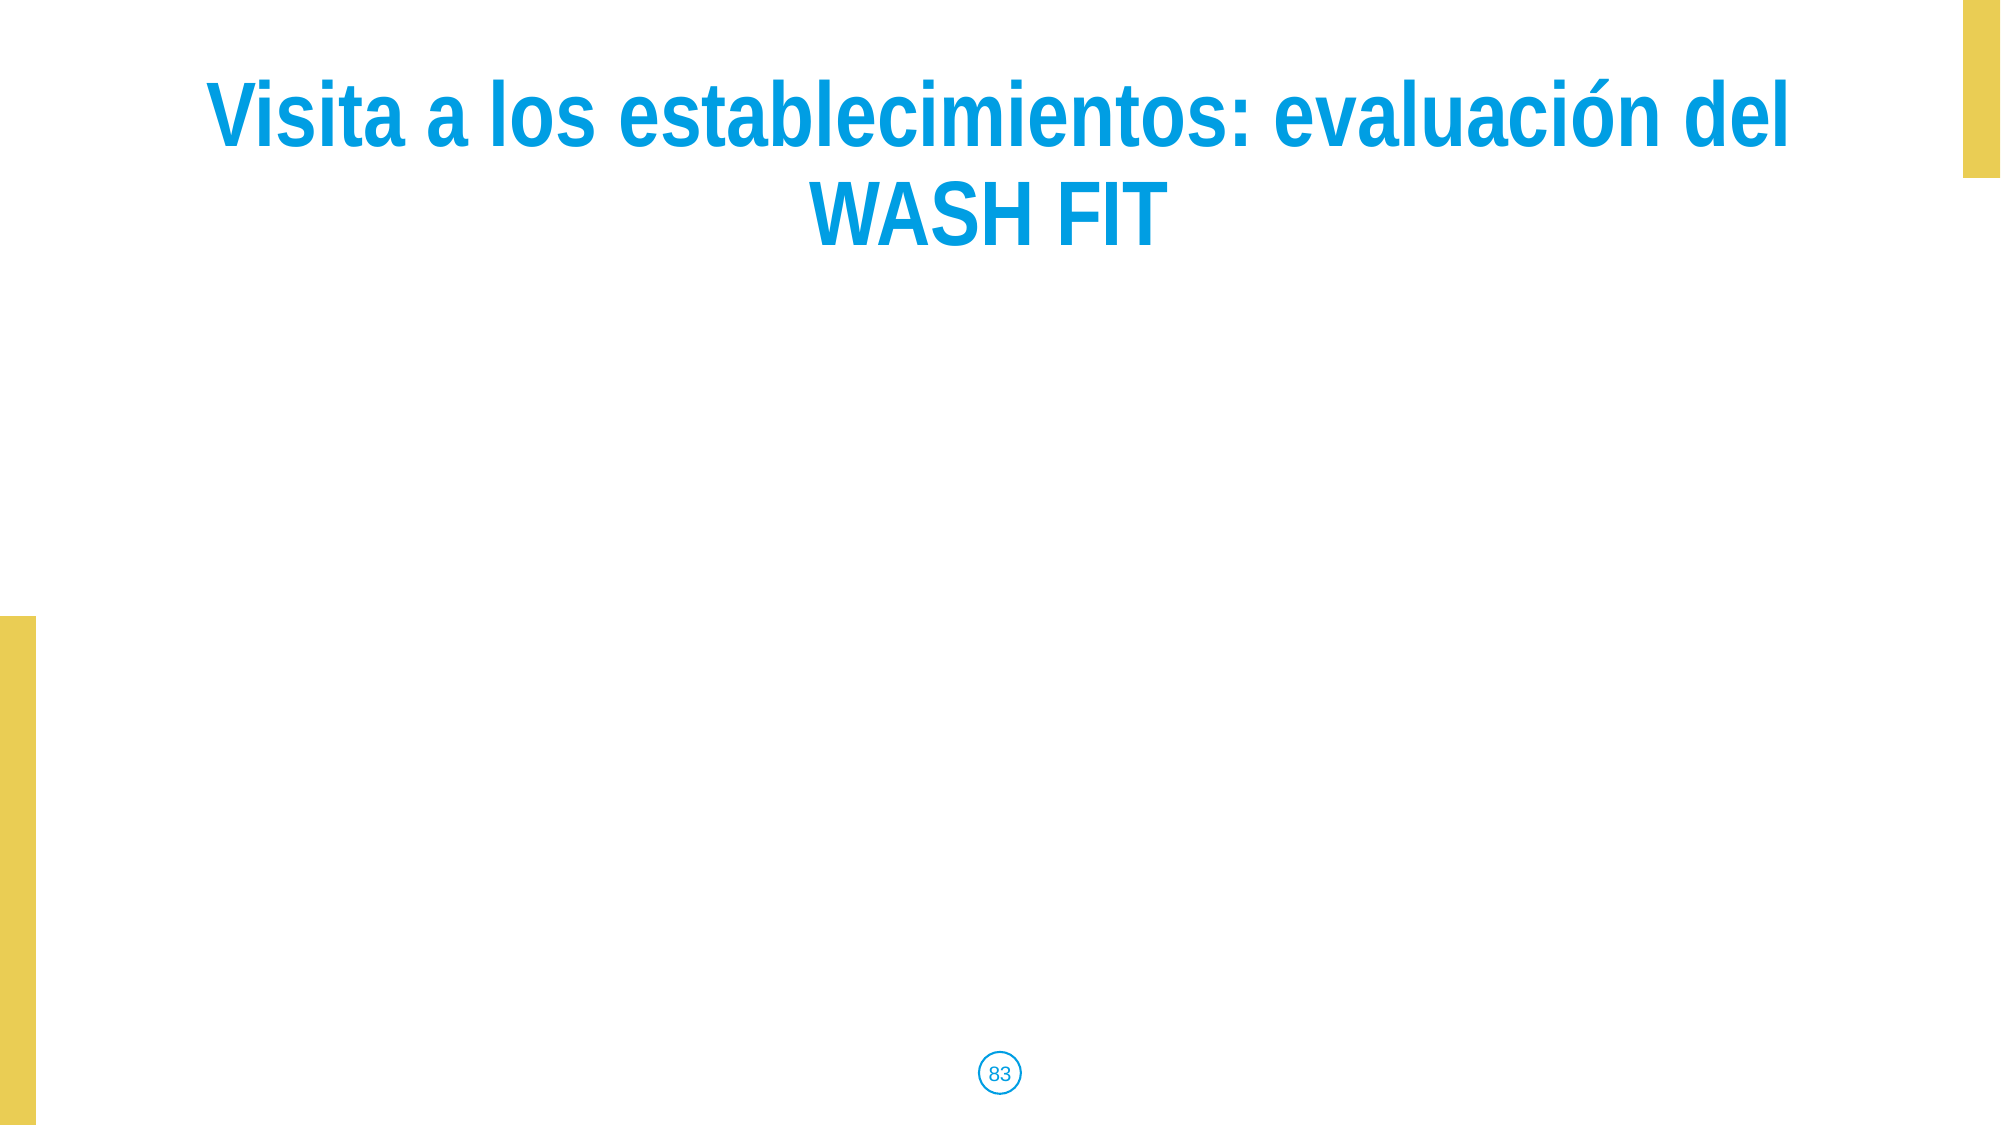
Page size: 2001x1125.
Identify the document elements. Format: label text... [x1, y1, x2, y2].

title Visita a los establecimientos: evaluación del WASH FIT [137, 59, 1863, 177]
slide_number 83 [0, 1042, 2000, 1103]
